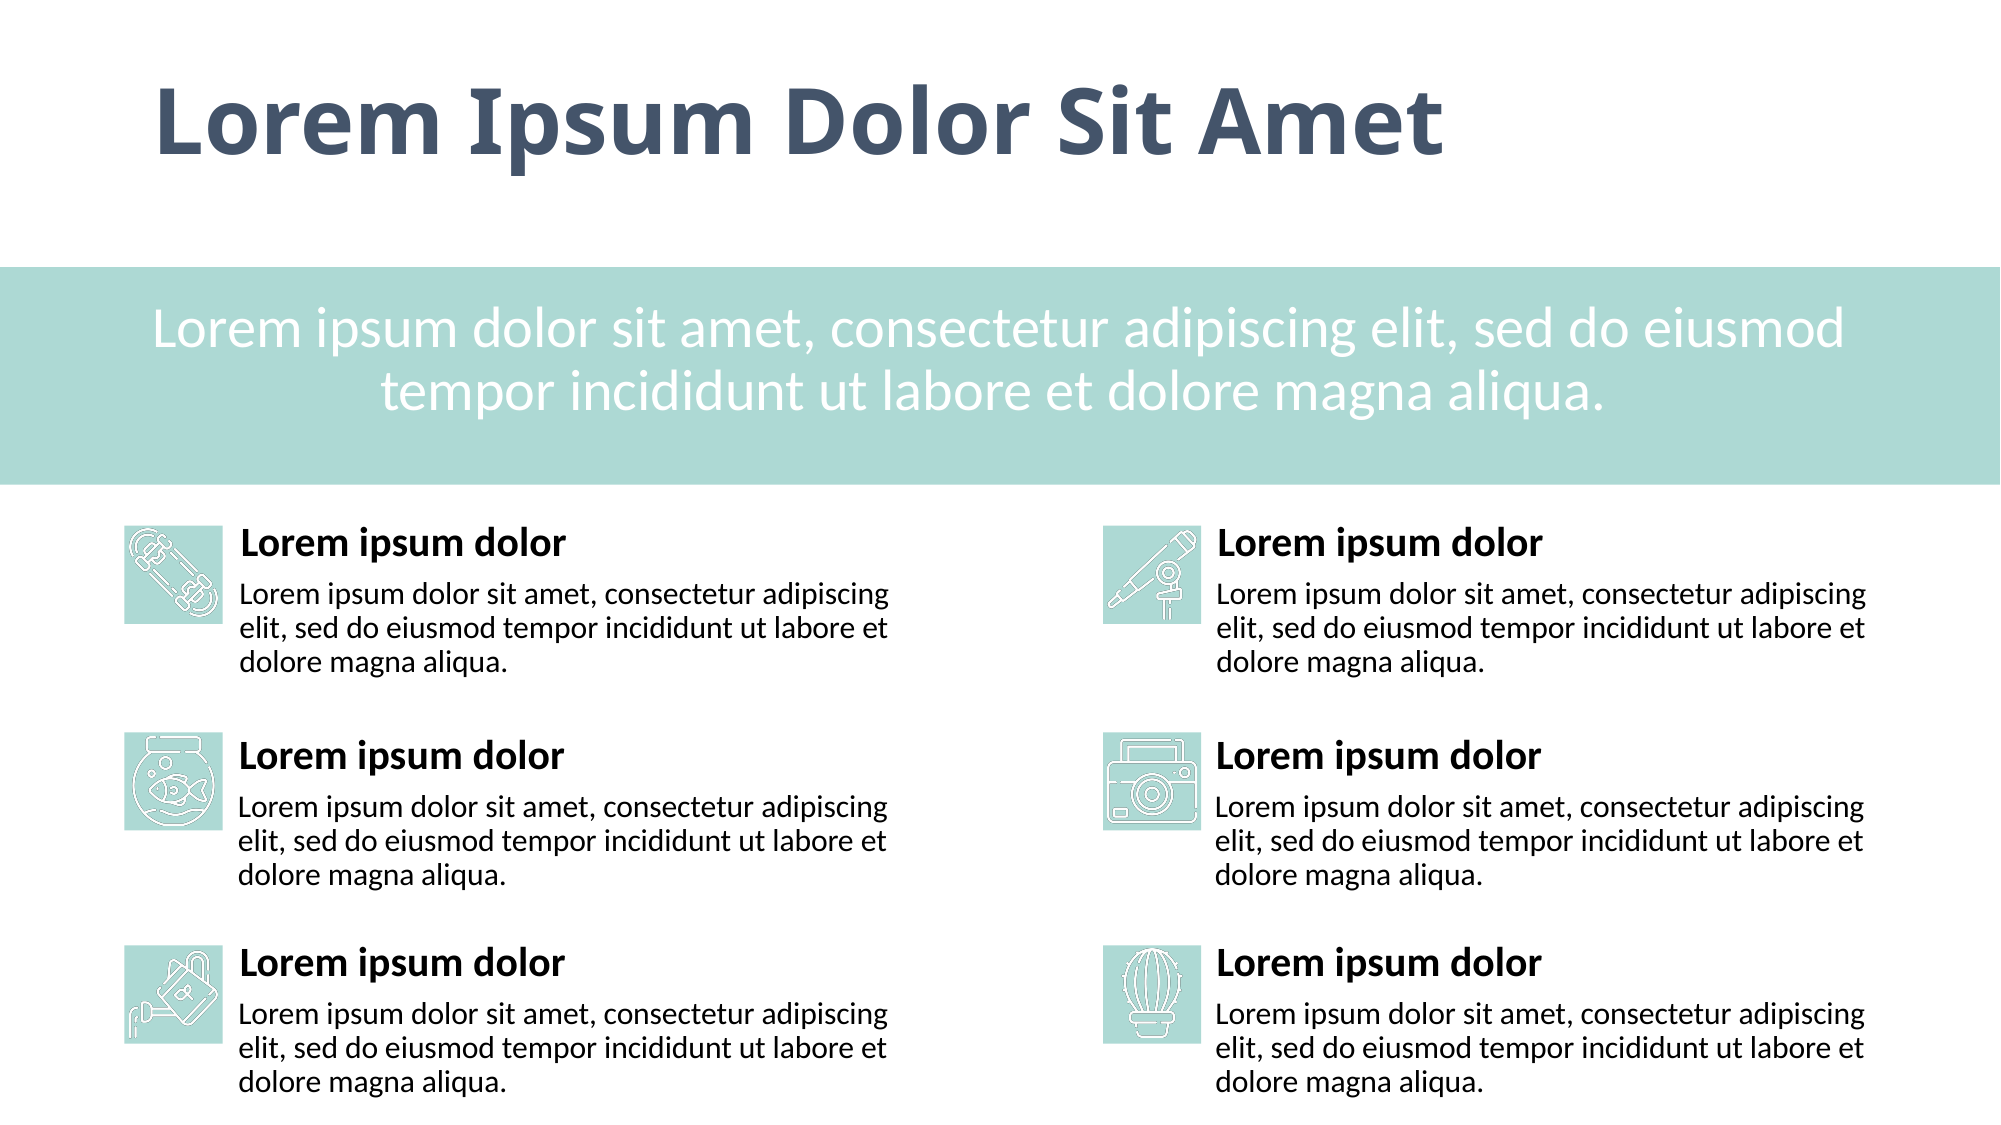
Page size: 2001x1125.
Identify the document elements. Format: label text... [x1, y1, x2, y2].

text_box [1102, 944, 1202, 1045]
text_box [123, 525, 224, 625]
picture [1107, 530, 1197, 620]
text_box Lorem ipsum dolor [226, 507, 582, 573]
text_box Lorem ipsum dolor [224, 720, 581, 786]
list Lorem ipsum dolor sit amet, consectetur adipiscing elit, sed do eiusmod tempor incididunt ut labore et dolore magna aliqua. [137, 289, 1863, 445]
text_box Lorem ipsum dolor sit amet, consectetur adipiscing elit, sed do eiusmod tempor incididunt ut labore et dolore magna aliqua. [224, 569, 926, 688]
title Lorem Ipsum Dolor Sit Amet [137, 16, 1863, 234]
text_box Lorem ipsum dolor sit amet, consectetur adipiscing elit, sed do eiusmod tempor incididunt ut labore et dolore magna aliqua. [1201, 569, 1903, 688]
picture [129, 950, 218, 1039]
text_box [123, 944, 224, 1045]
text_box Lorem ipsum dolor [1201, 927, 1558, 993]
text_box Lorem ipsum dolor [224, 927, 581, 993]
picture [129, 736, 218, 826]
text_box [1102, 731, 1202, 832]
text_box Lorem ipsum dolor [1202, 507, 1559, 573]
text_box Lorem ipsum dolor sit amet, consectetur adipiscing elit, sed do eiusmod tempor incididunt ut labore et dolore magna aliqua. [1199, 783, 1902, 902]
text_box [123, 731, 224, 832]
picture [1107, 736, 1197, 826]
text_box Lorem ipsum dolor sit amet, consectetur adipiscing elit, sed do eiusmod tempor incididunt ut labore et dolore magna aliqua. [222, 783, 925, 902]
picture [129, 528, 218, 617]
text_box Lorem ipsum dolor sit amet, consectetur adipiscing elit, sed do eiusmod tempor incididunt ut labore et dolore magna aliqua. [223, 989, 925, 1108]
text_box [1102, 525, 1202, 625]
text_box Lorem ipsum dolor [1201, 720, 1558, 786]
picture [1107, 948, 1197, 1038]
text_box Lorem ipsum dolor sit amet, consectetur adipiscing elit, sed do eiusmod tempor incididunt ut labore et dolore magna aliqua. [1200, 989, 1902, 1108]
